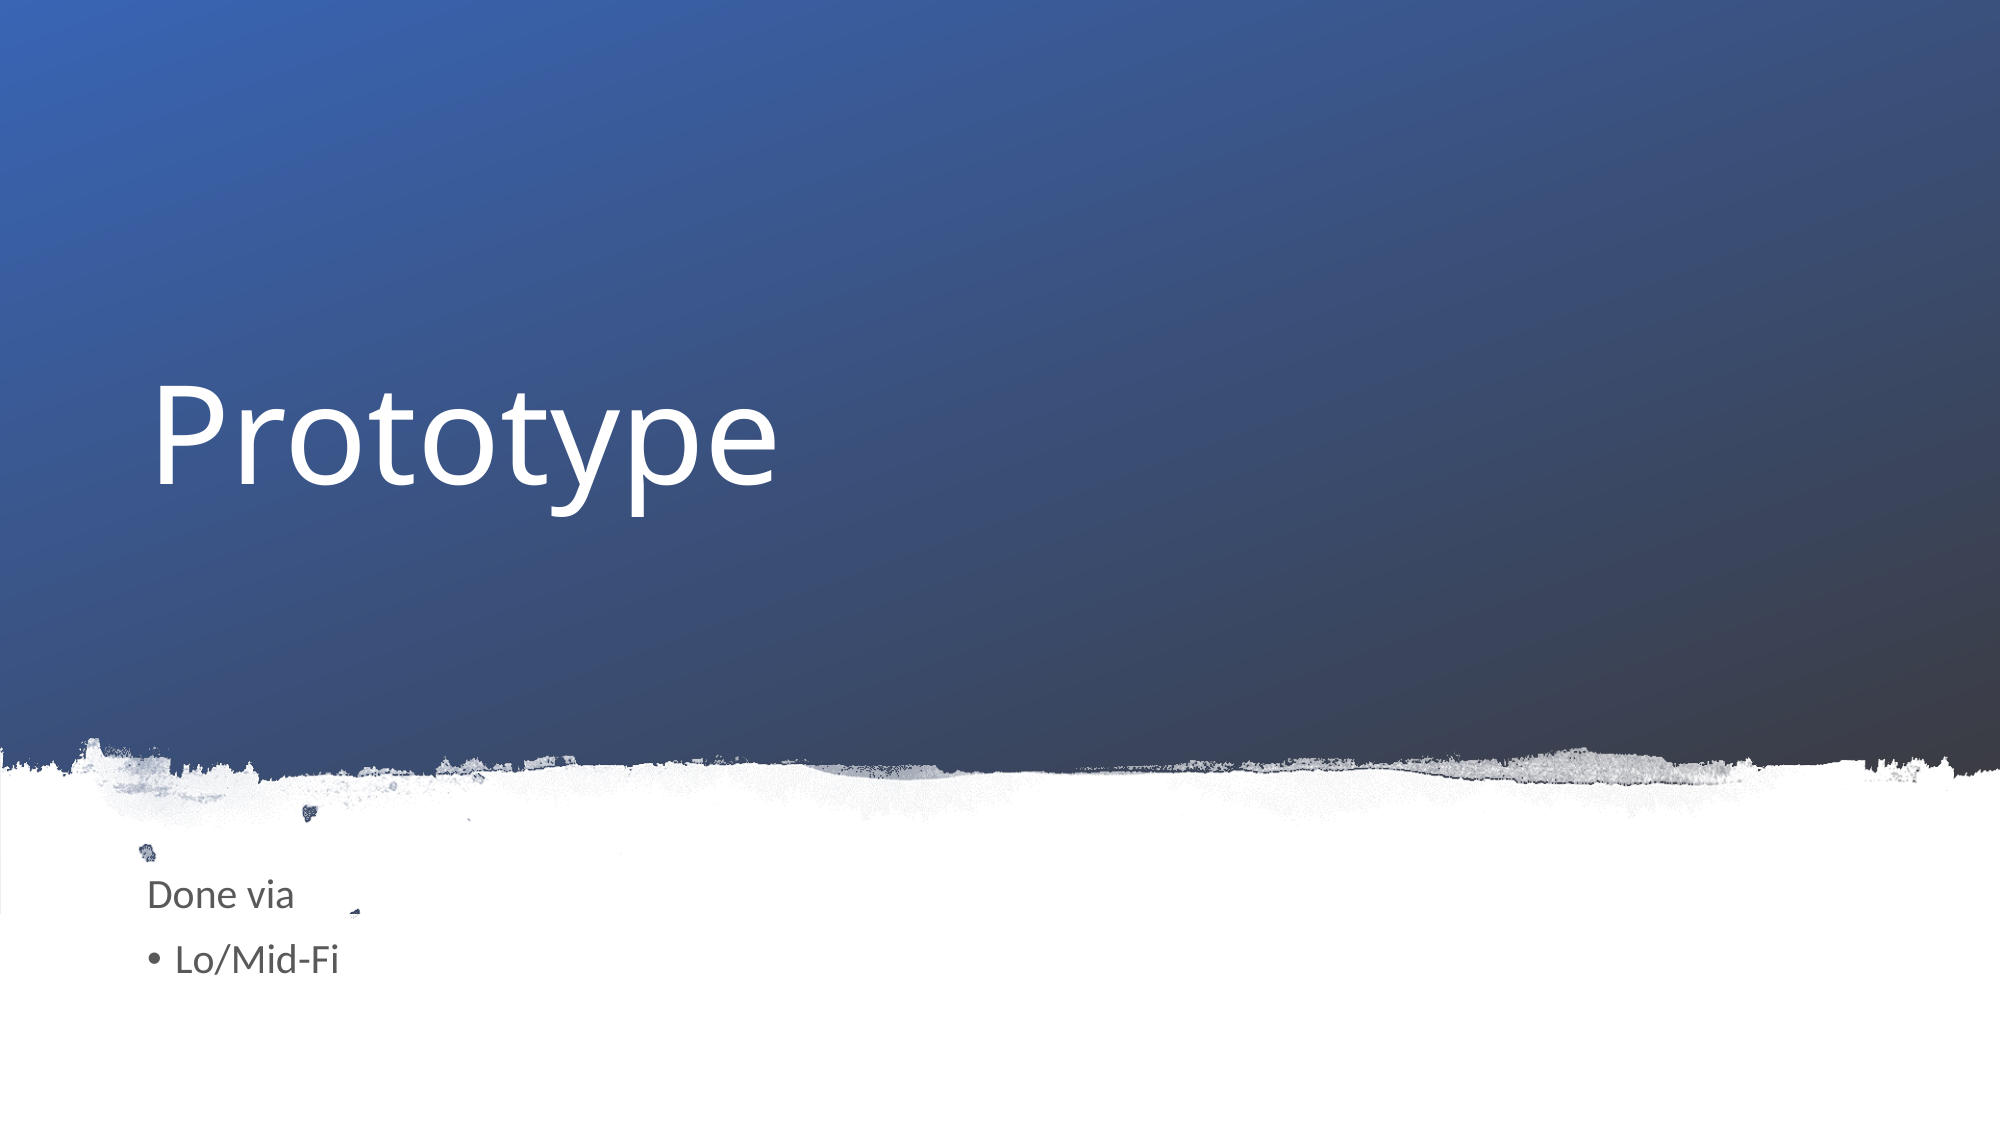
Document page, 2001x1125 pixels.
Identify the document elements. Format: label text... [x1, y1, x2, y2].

title Prototype [131, 195, 1776, 624]
text_box [0, 0, 2000, 624]
picture [0, 624, 2000, 1125]
